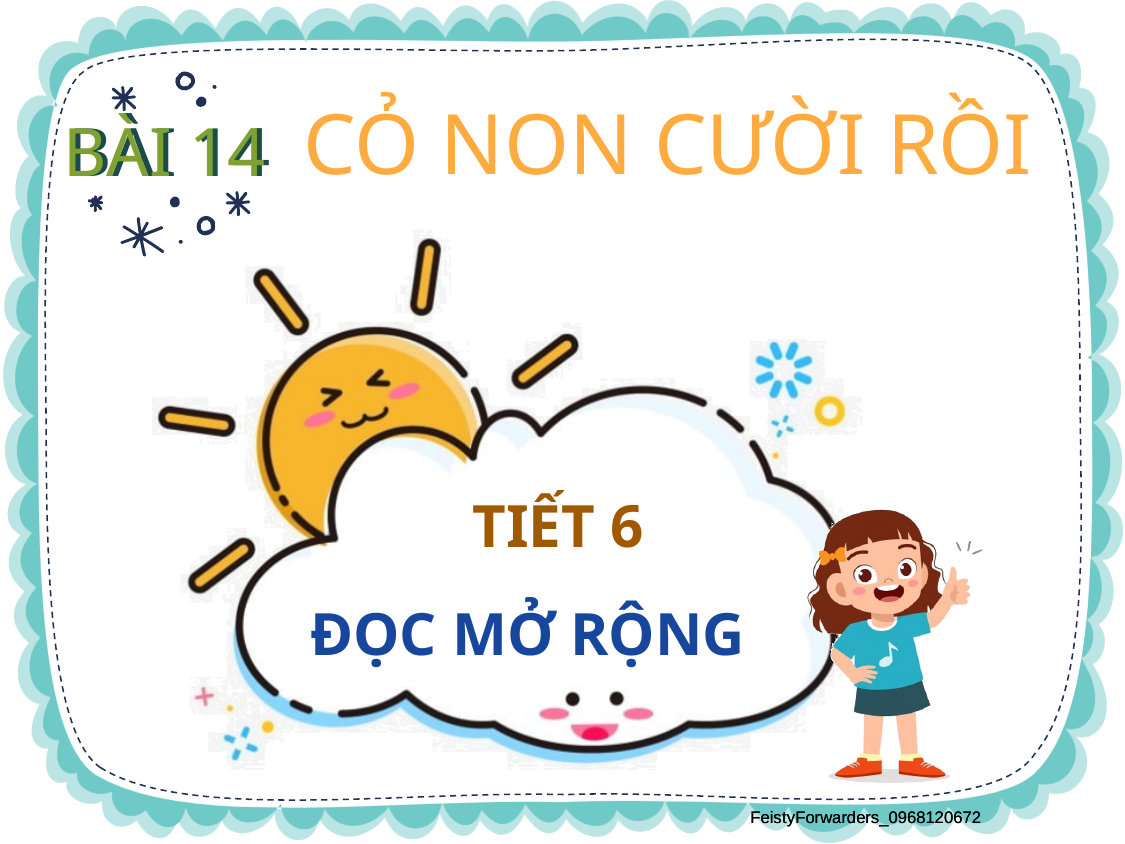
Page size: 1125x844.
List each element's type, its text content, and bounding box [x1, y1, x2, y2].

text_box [48, 102, 371, 199]
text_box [152, 227, 876, 773]
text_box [167, 198, 213, 250]
text_box [90, 207, 103, 212]
text_box CỎ NON CƯỜI RỒI [284, 83, 1052, 199]
text_box [120, 217, 149, 257]
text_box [178, 66, 216, 108]
text_box [228, 207, 251, 217]
picture [0, 0, 1125, 844]
text_box [111, 86, 136, 100]
